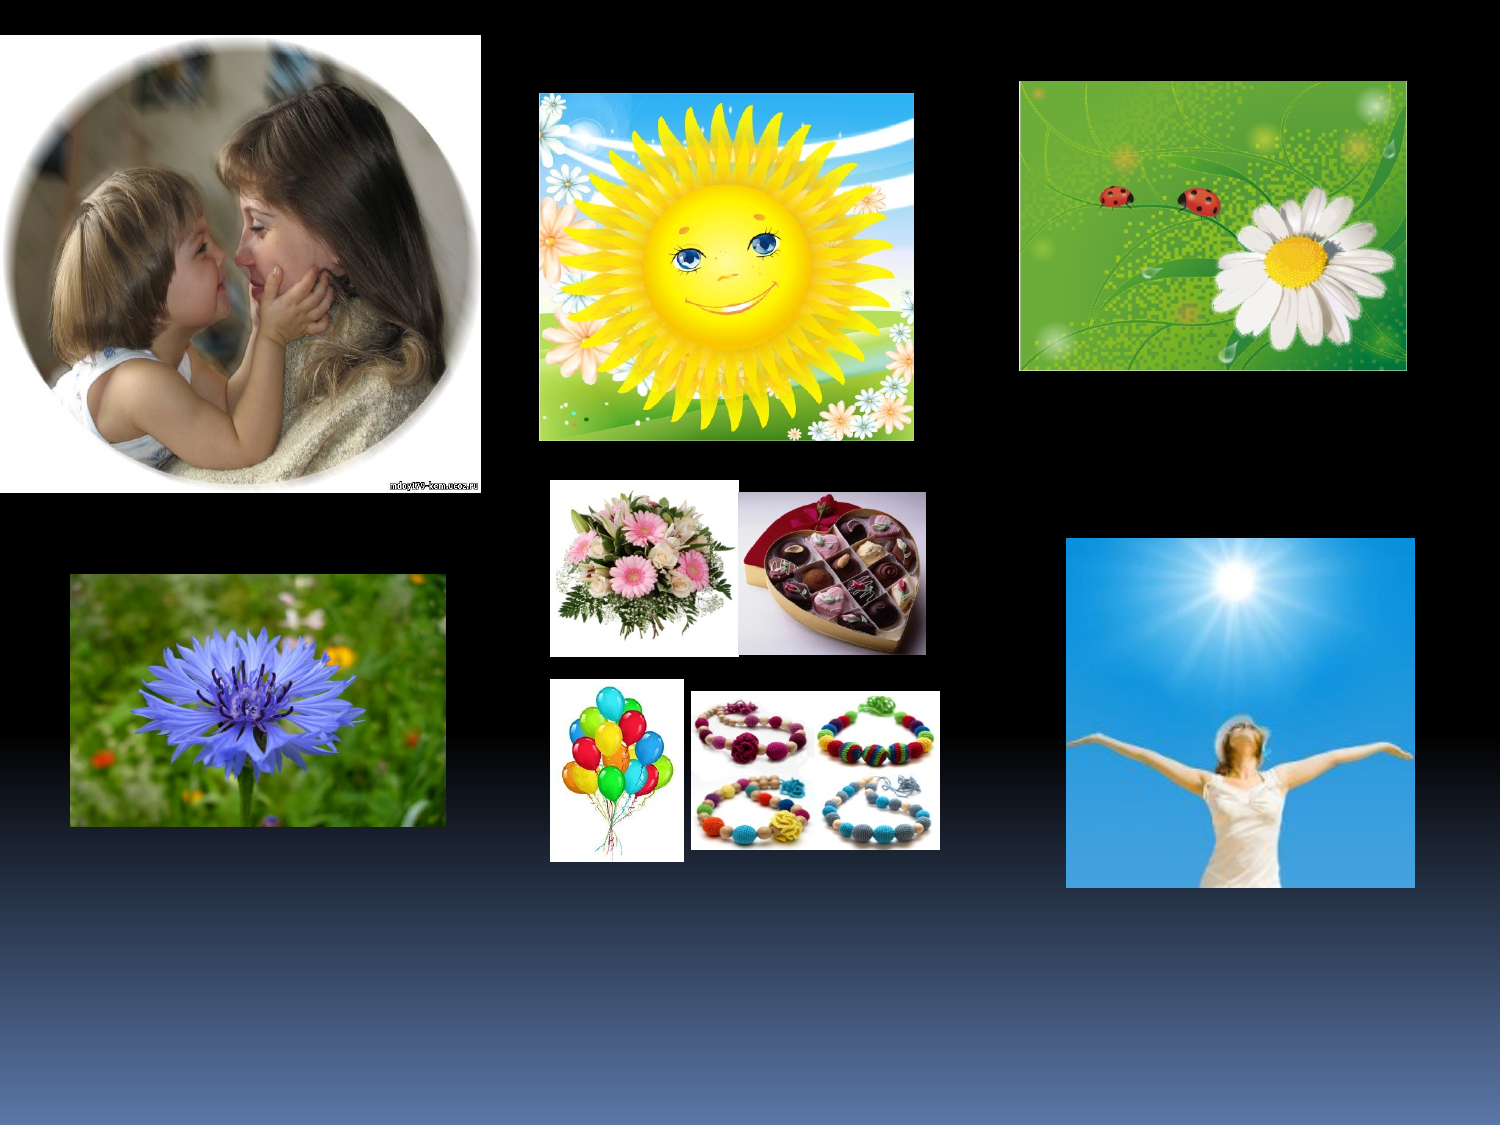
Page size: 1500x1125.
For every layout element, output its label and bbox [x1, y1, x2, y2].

picture [737, 491, 927, 656]
picture [1018, 81, 1407, 372]
picture [1065, 538, 1416, 888]
picture [69, 573, 446, 827]
picture [0, 34, 481, 493]
picture [550, 679, 685, 863]
picture [550, 479, 739, 657]
picture [538, 93, 915, 441]
picture [690, 690, 941, 851]
